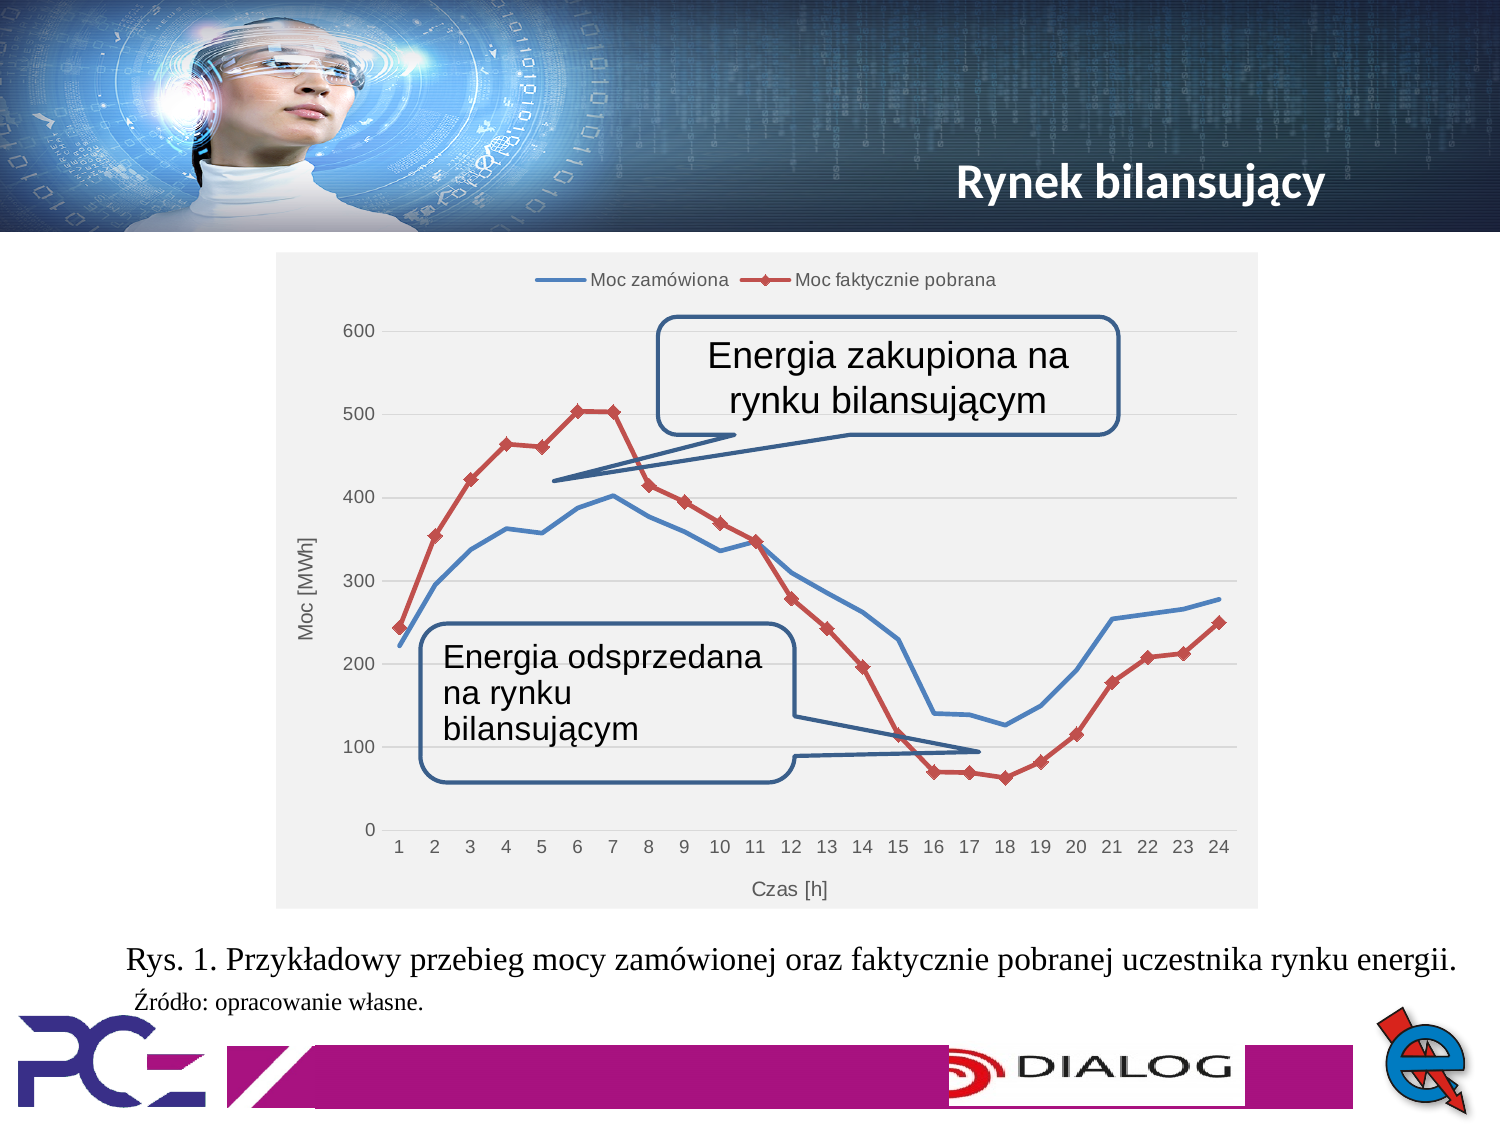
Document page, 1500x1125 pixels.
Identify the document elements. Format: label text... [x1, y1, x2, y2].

chart [275, 252, 1259, 909]
picture [0, 0, 1500, 232]
picture [227, 1041, 1353, 1109]
picture [15, 1014, 207, 1109]
text_box Rys. 1. Przykładowy przebieg mocy zamówionej oraz faktycznie pobranej uczestnika rynku energii. Źródło: opracowanie własne. [111, 929, 1483, 1015]
picture [1375, 1006, 1467, 1115]
